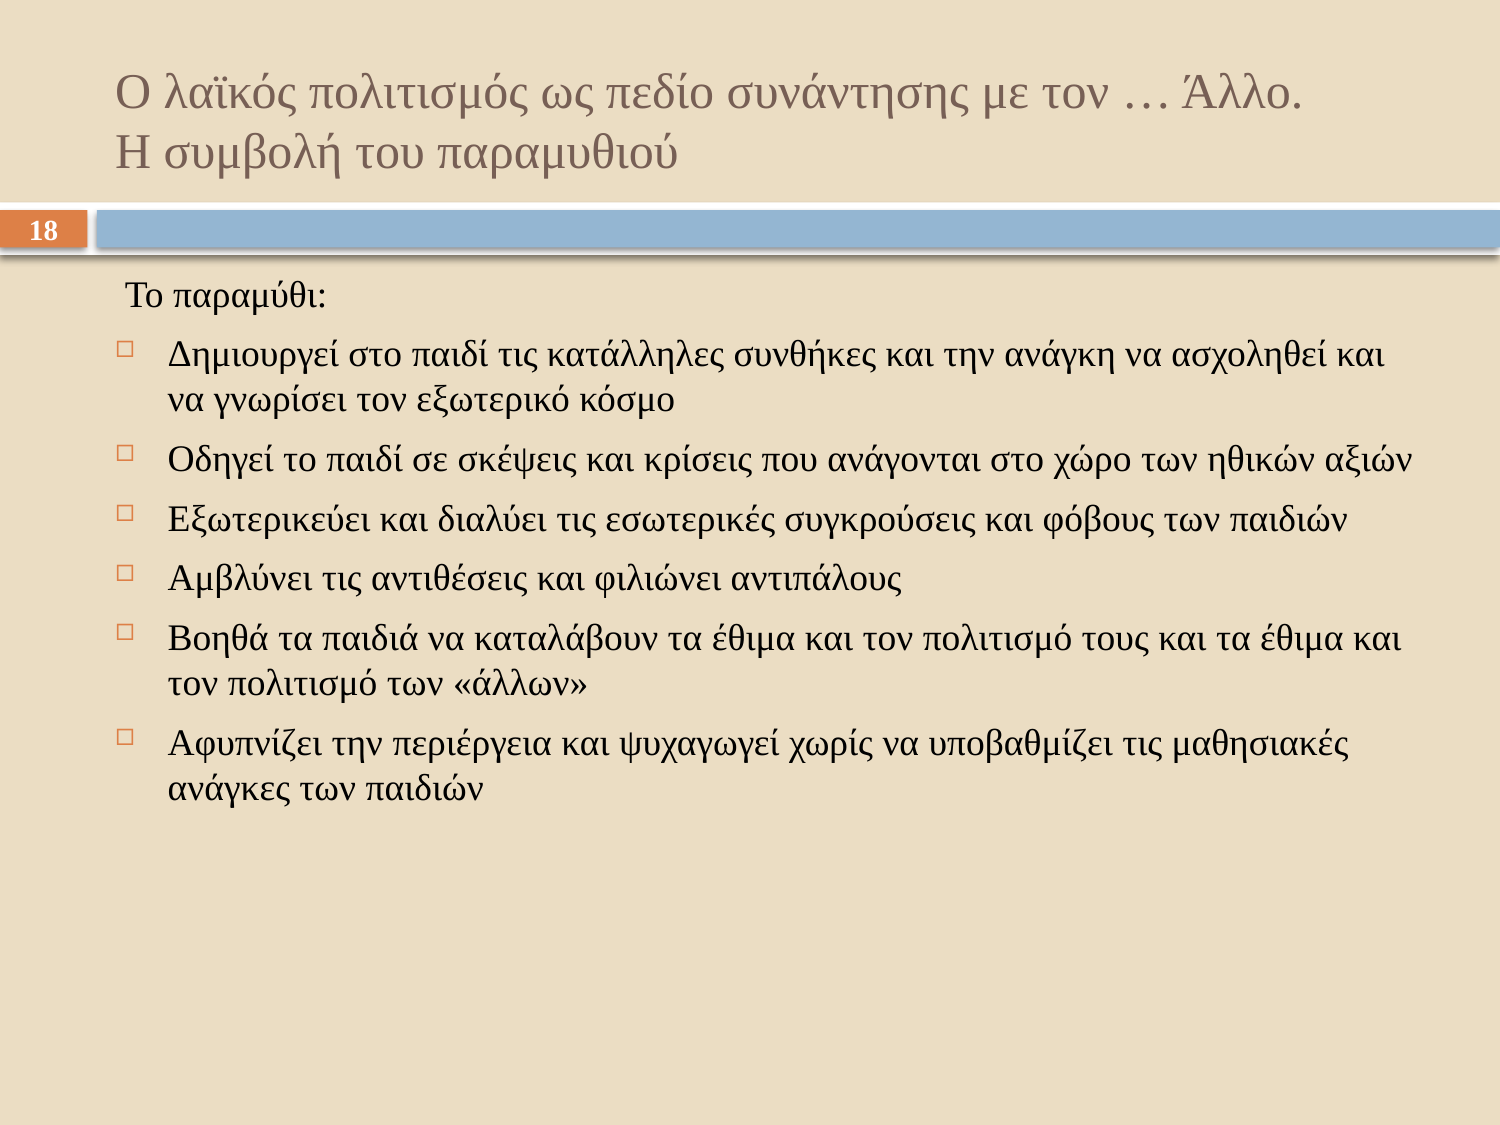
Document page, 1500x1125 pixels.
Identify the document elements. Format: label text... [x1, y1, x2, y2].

slide_number 18 [0, 208, 88, 249]
list Το παραμύθι: Δημιουργεί στο παιδί τις κατάλληλες συνθήκες και την ανάγκη να ασχοληθεί και να γνωρίσει τον εξωτερικό κόσμο Οδηγεί το παιδί σε σκέψεις και κρίσεις που ανάγονται στο χώρο των ηθικών αξιών Εξωτερικεύει και διαλύει τις εσωτερικές συγκρούσεις και φόβους των παιδιών Αμβλύνει τις αντιθέσεις και φιλιώνει αντιπάλους Βοηθά τα παιδιά να καταλάβουν τα έθιμα και τον πολιτισμό τους και τα έθιμα και τον πολιτισμό των «άλλων» Αφυπνίζει την περιέργεια και ψυχαγωγεί χωρίς να υποβαθμίζει τις μαθησιακές ανάγκες των παιδιών [100, 262, 1438, 1000]
title Ο λαϊκός πολιτισμός ως πεδίο συνάντησης με τον … Άλλο. Η συμβολή του παραμυθιού [100, 37, 1438, 200]
